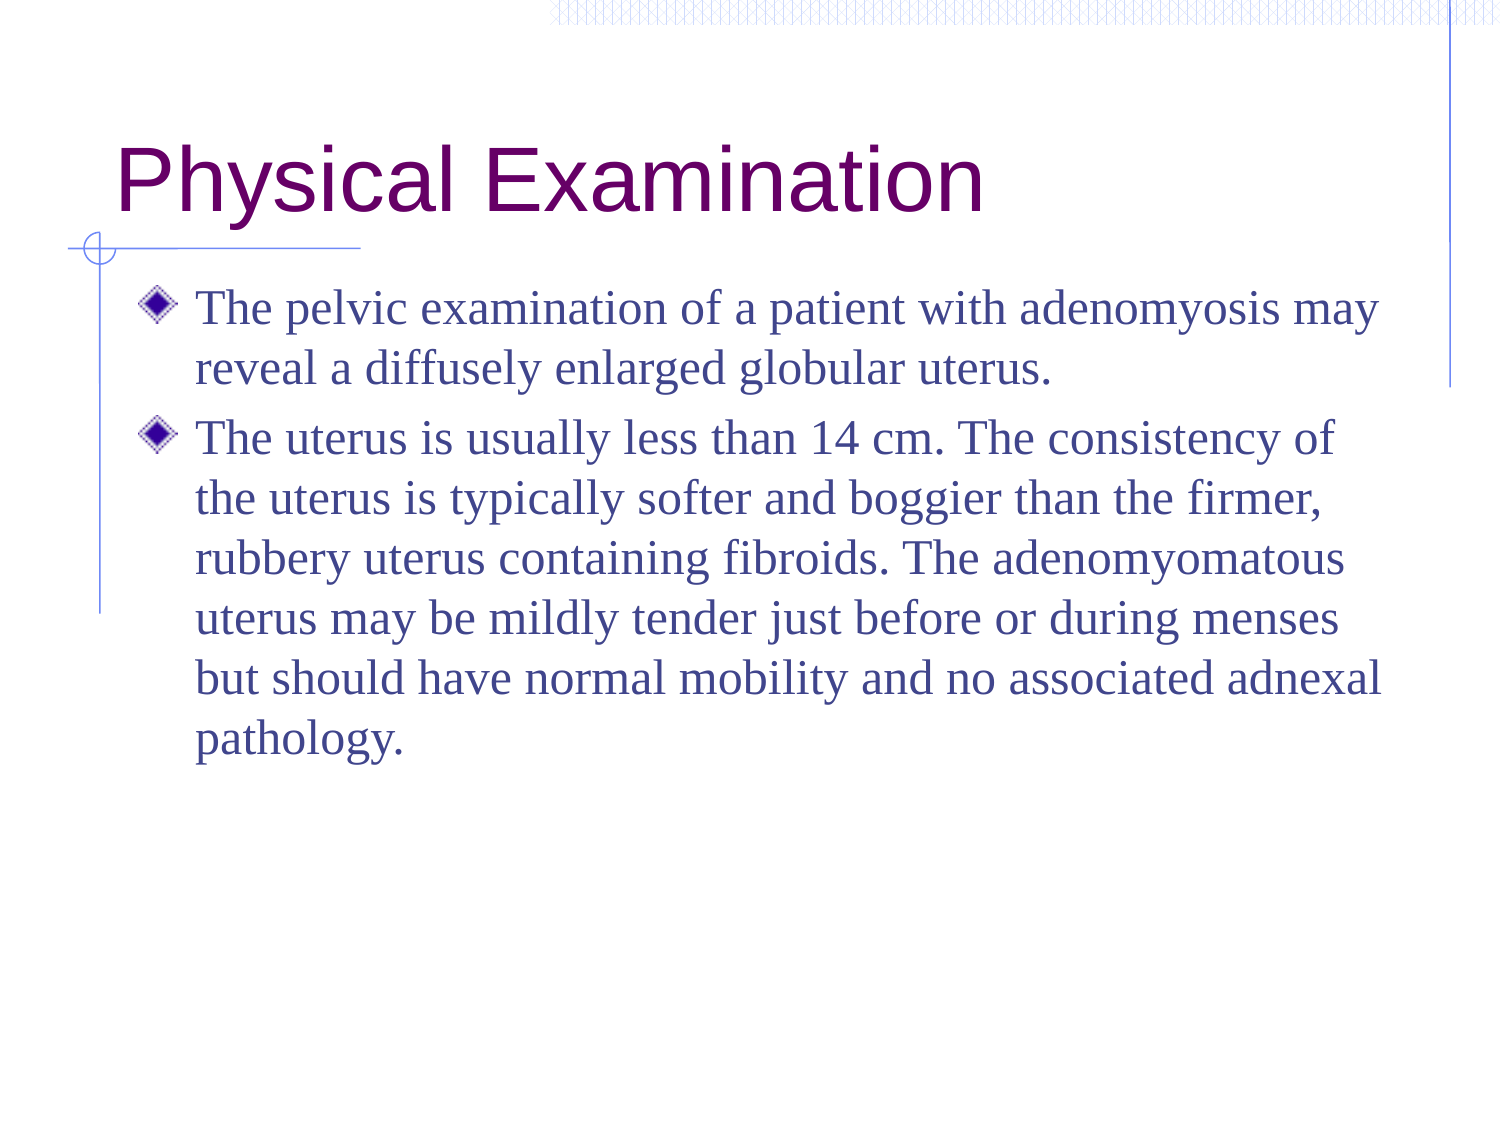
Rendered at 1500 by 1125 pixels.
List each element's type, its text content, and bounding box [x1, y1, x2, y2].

title Physical Examination [99, 50, 1375, 238]
picture [138, 415, 178, 454]
list The pelvic examination of a patient with adenomyosis may reveal a diffusely enlarged globular uterus. The uterus is usually less than 14 cm. The consistency of the uterus is typically softer and boggier than the firmer, rubbery uterus containing fibroids. The adenomyomatous uterus may be mildly tender just before or during menses but should have normal mobility and no associated adnexal pathology. [123, 267, 1399, 943]
picture [138, 285, 178, 324]
